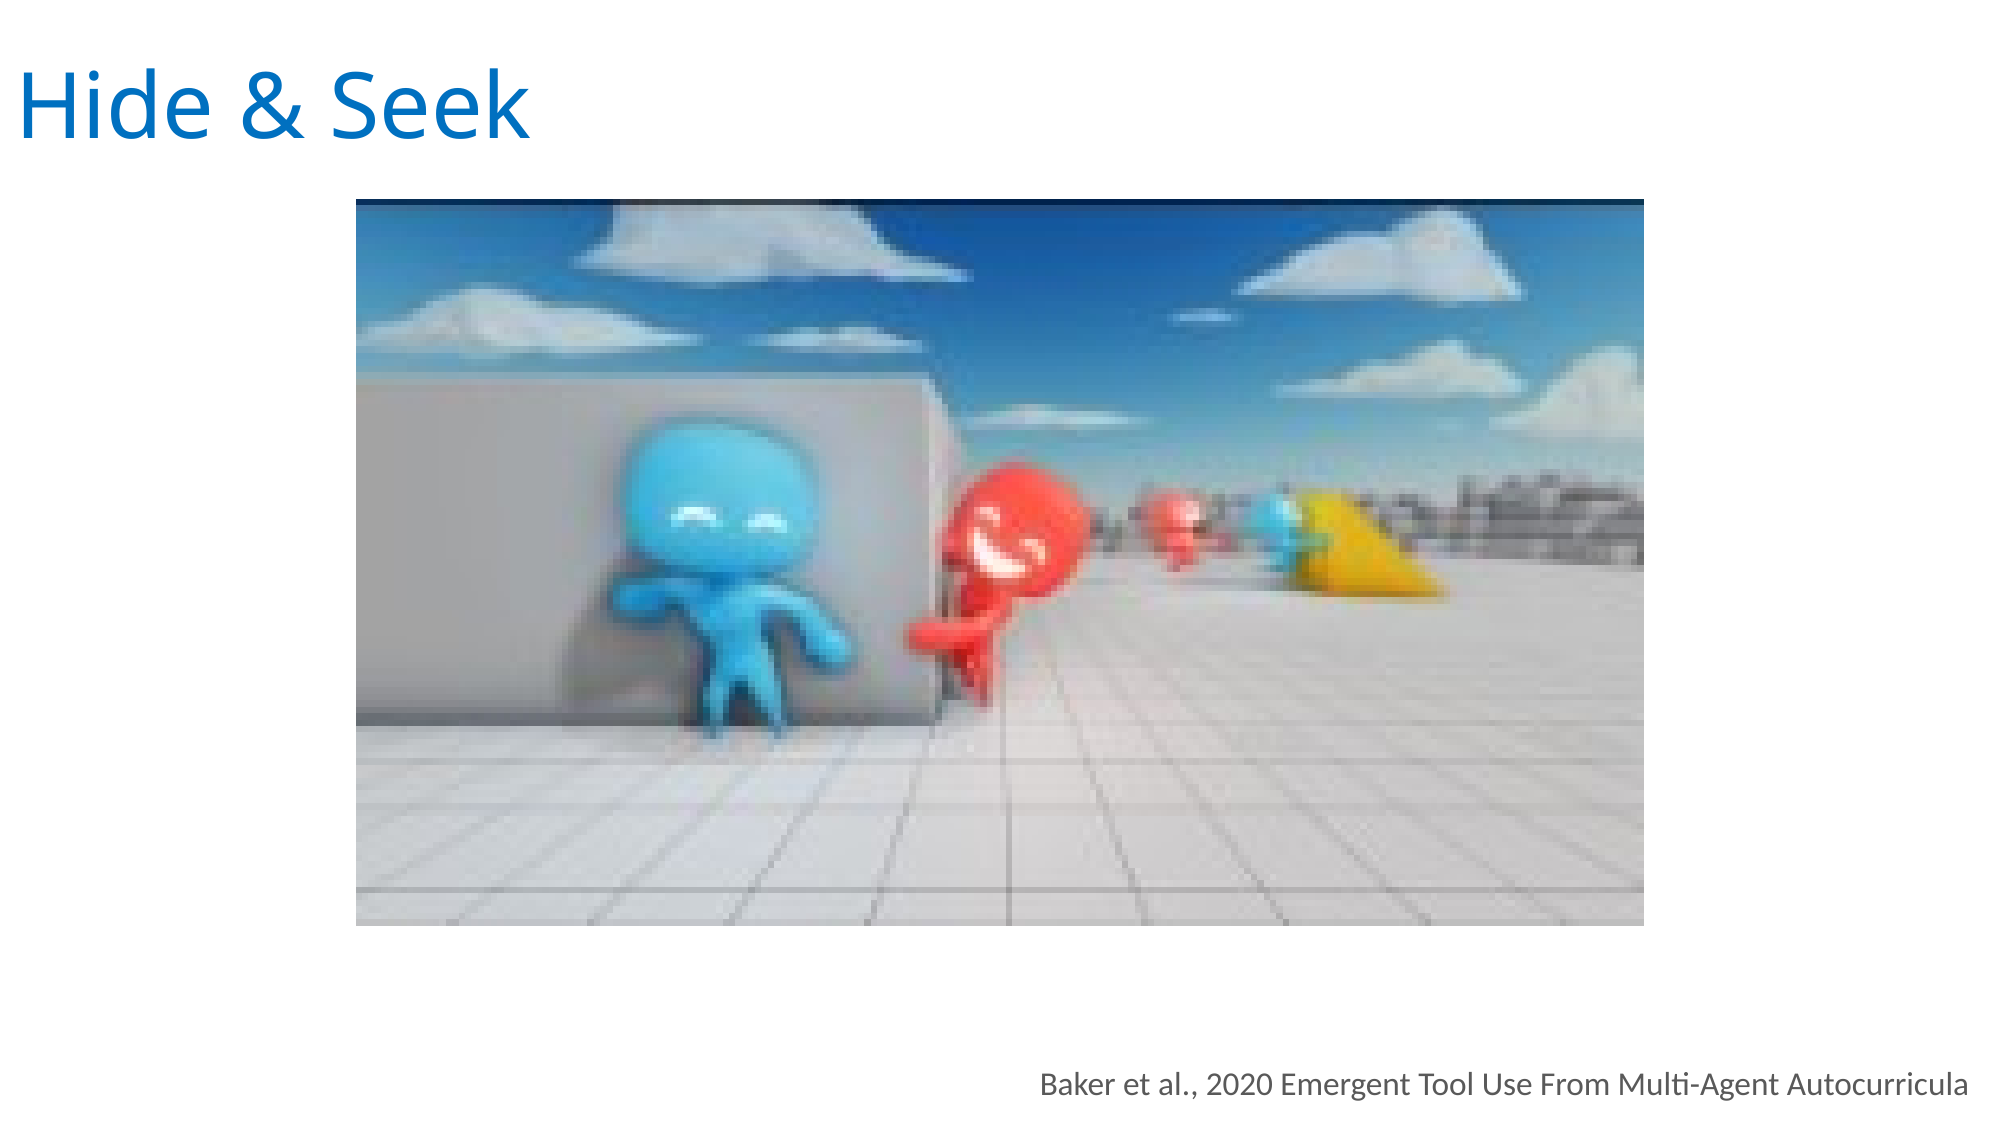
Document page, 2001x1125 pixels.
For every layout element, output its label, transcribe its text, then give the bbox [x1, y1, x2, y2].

title Hide & Seek [0, 0, 1725, 218]
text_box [355, 198, 1645, 927]
text_box Baker et al., 2020 Emergent Tool Use From Multi-Agent Autocurricula [857, 1054, 1986, 1110]
